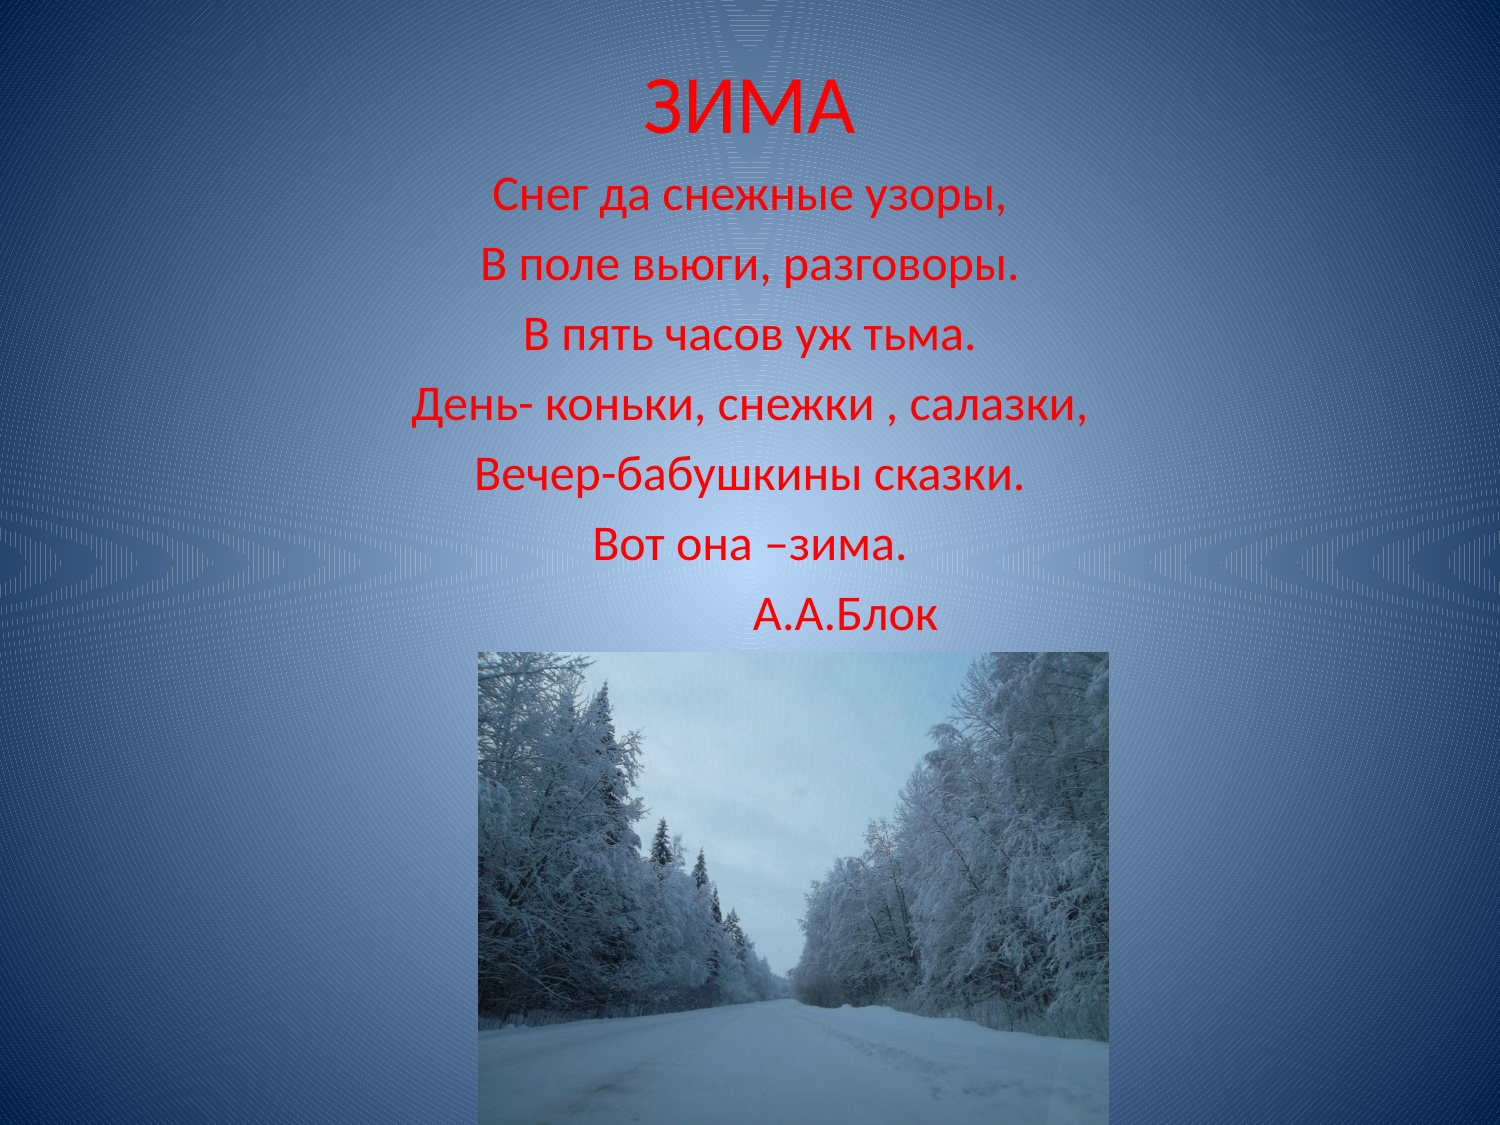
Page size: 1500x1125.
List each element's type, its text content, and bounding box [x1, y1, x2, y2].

list ЗИМА Снег да снежные узоры, В поле вьюги, разговоры. В пять часов уж тьма. День- коньки, снежки , салазки, Вечер-бабушкины сказки. Вот она –зима. А.А.Блок [75, 42, 1425, 1094]
picture [477, 652, 1109, 1125]
